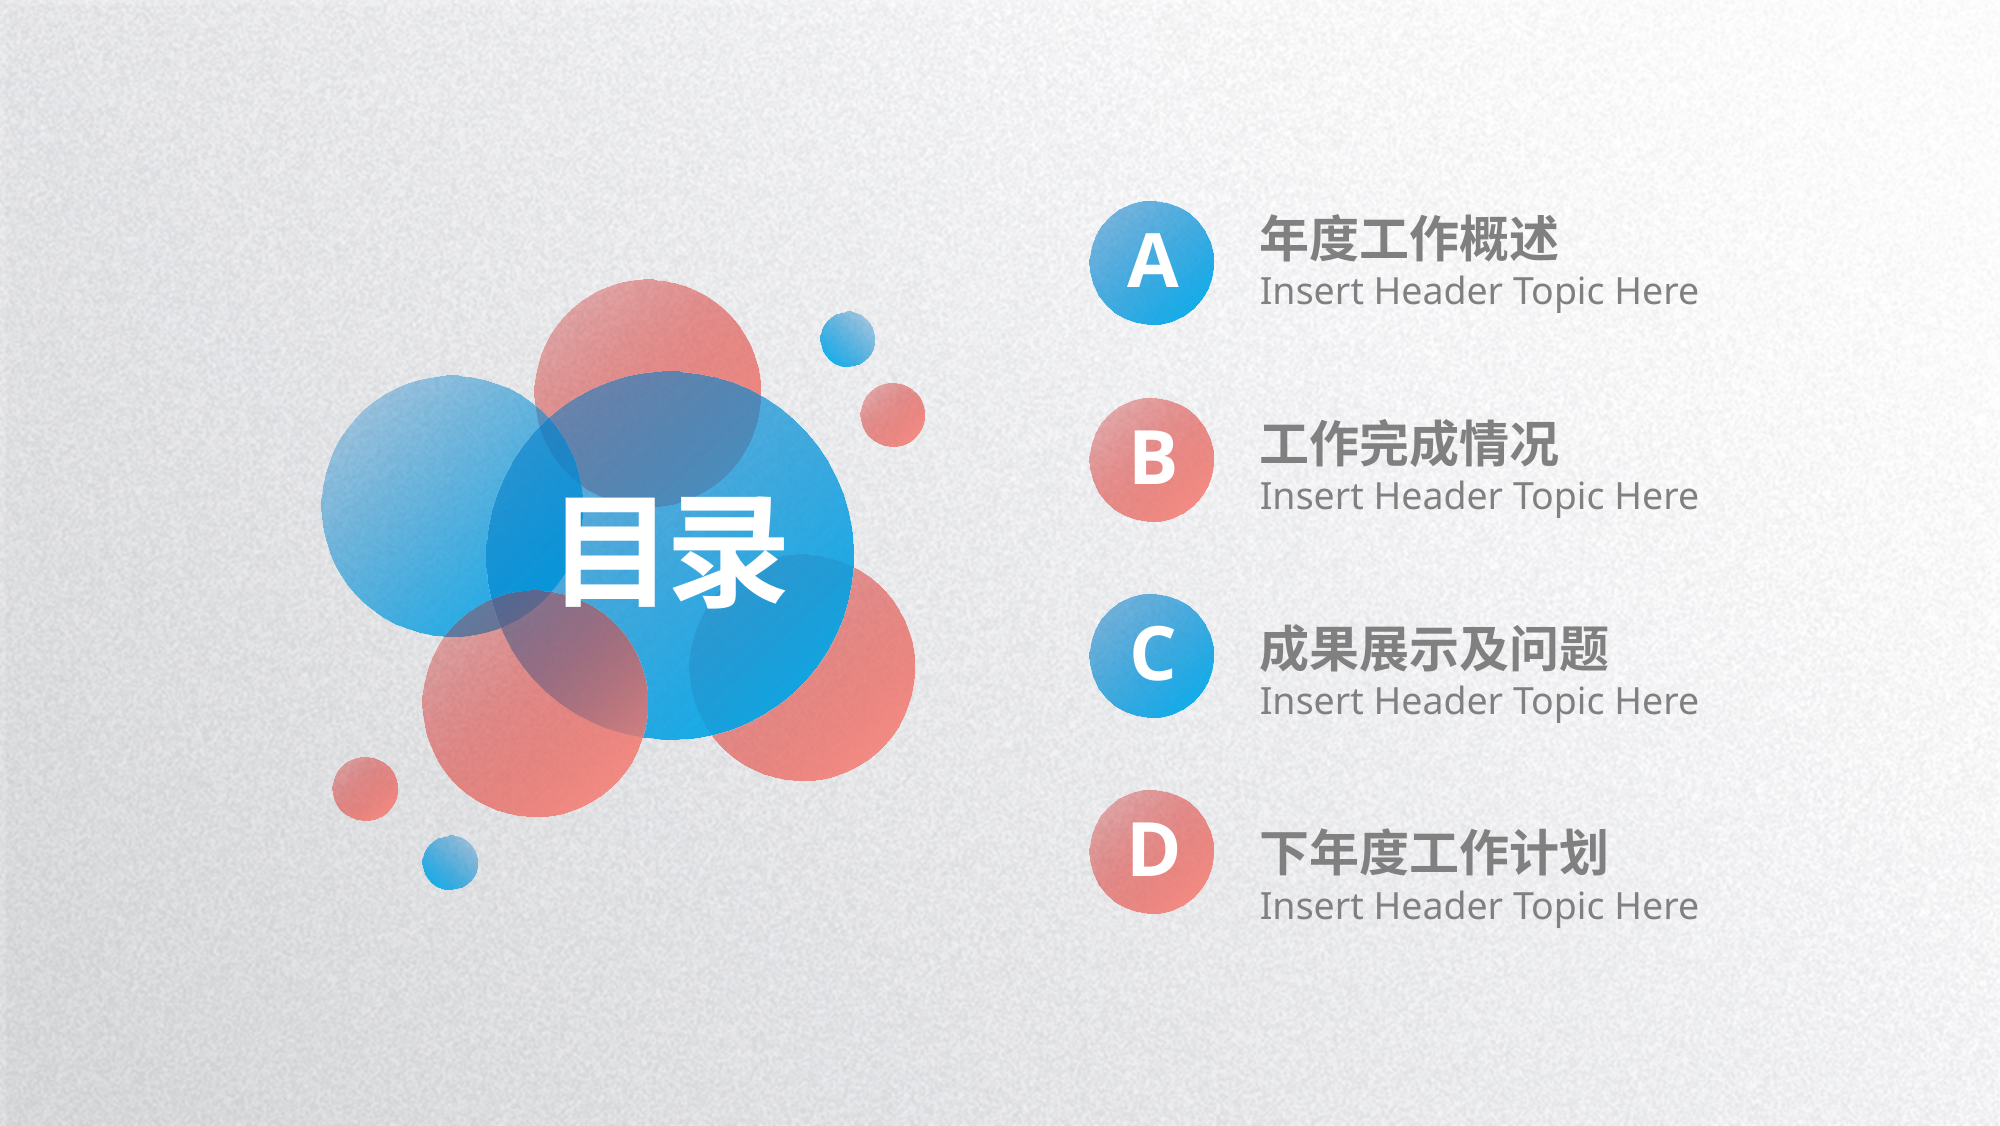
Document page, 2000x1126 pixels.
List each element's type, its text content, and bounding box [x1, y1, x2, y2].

text_box 年度工作概述 Insert Header Topic Here [1259, 199, 1778, 320]
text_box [1054, 200, 1253, 326]
text_box 工作完成情况 Insert Header Topic Here [1259, 404, 1912, 525]
text_box [534, 280, 761, 417]
text_box [510, 371, 830, 465]
picture [0, 0, 2000, 1126]
text_box [622, 631, 837, 740]
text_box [1054, 789, 1253, 915]
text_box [1054, 397, 1253, 522]
text_box [422, 835, 478, 890]
text_box [422, 600, 648, 817]
text_box [820, 311, 875, 367]
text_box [1054, 593, 1253, 718]
text_box [332, 756, 398, 821]
text_box [860, 382, 925, 447]
text_box 目录 [489, 465, 851, 631]
text_box 成果展示及问题 Insert Header Topic Here [1259, 609, 1912, 730]
text_box [321, 375, 548, 637]
text_box 下年度工作计划 Insert Header Topic Here [1259, 814, 1912, 935]
text_box [711, 567, 915, 781]
